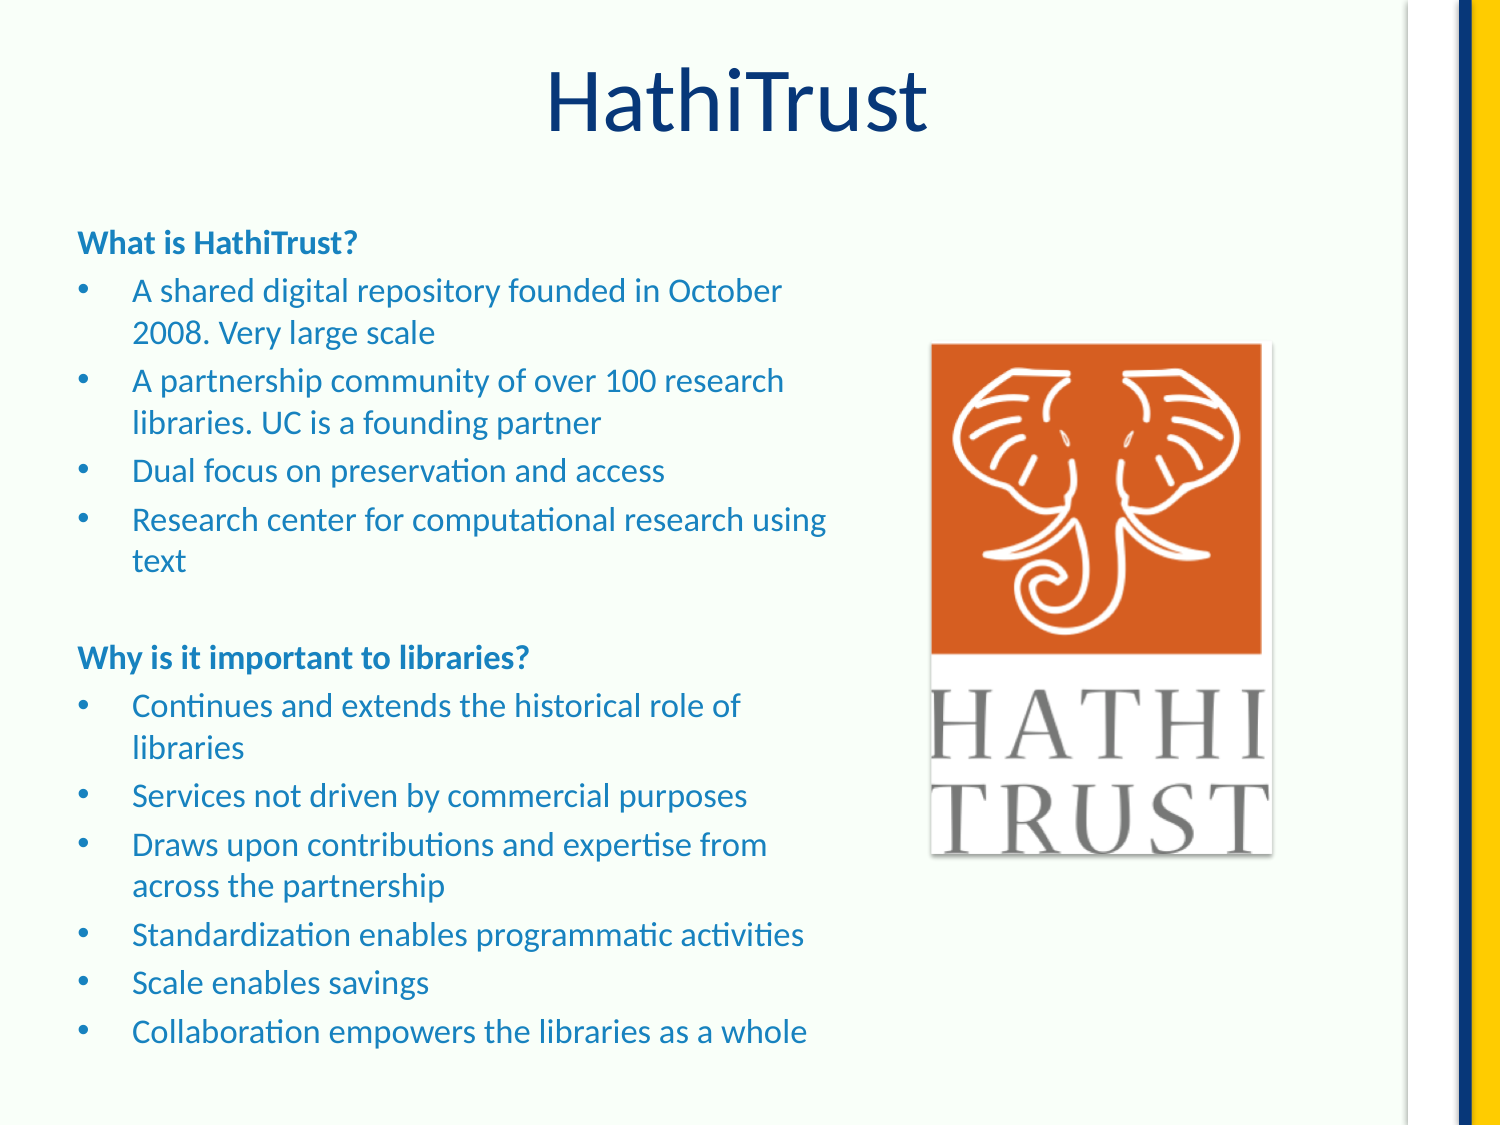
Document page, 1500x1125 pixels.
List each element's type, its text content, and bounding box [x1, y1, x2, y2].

list What is HathiTrust? A shared digital repository founded in October 2008. Very large scale A partnership community of over 100 research libraries. UC is a founding partner Dual focus on preservation and access Research center for computational research using text Why is it important to libraries? Continues and extends the historical role of libraries Services not driven by commercial purposes Draws upon contributions and expertise from across the partnership Standardization enables programmatic activities Scale enables savings Collaboration empowers the libraries as a whole [62, 212, 863, 1075]
title HathiTrust [99, 0, 1375, 189]
picture [924, 337, 1280, 864]
